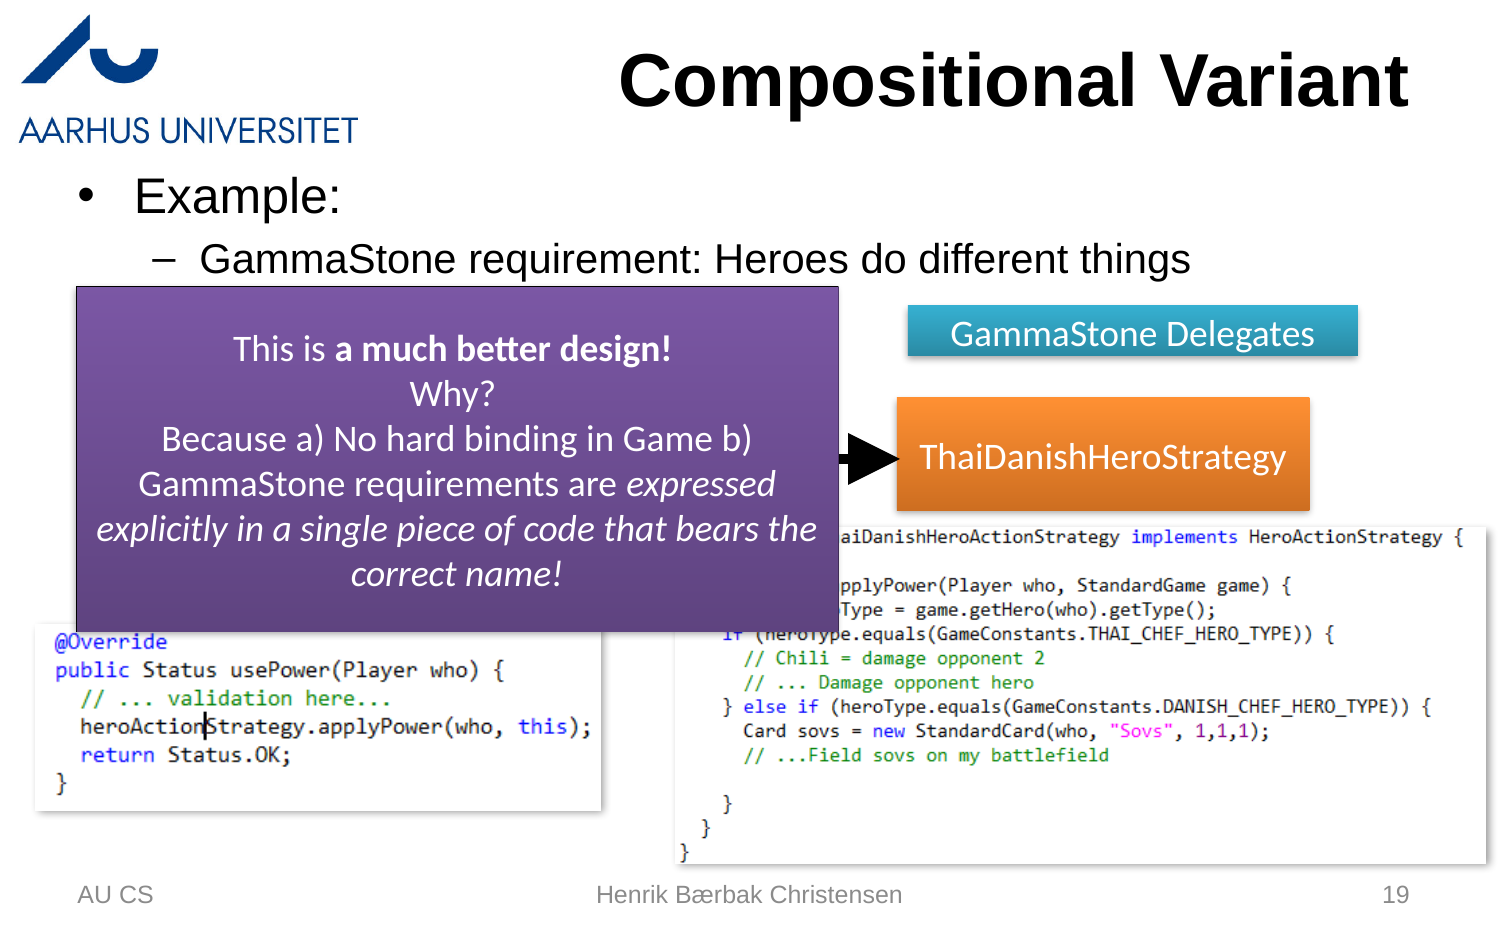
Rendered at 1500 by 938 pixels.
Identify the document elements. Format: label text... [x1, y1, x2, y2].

picture [674, 526, 1487, 864]
picture [14, 9, 358, 146]
slide_number AU CS [62, 868, 413, 919]
text_box This is a much better design! Why? Because a) No hard binding in Game b) GammaStone requirements are expressed explicitly in a single piece of code that bears the correct name! [76, 286, 839, 632]
list Example: GammaStone requirement: Heroes do different things [62, 156, 1425, 621]
list Example: GammaStone requirement: Heroes do different things [62, 640, 669, 865]
picture [34, 623, 602, 811]
slide_number 19 [1074, 872, 1425, 919]
text_box ThaiDanishHeroStrategy [896, 397, 1310, 511]
title Compositional Variant [75, 27, 1425, 125]
text_box GammaStone Delegates [907, 305, 1358, 356]
footer Henrik Bærbak Christensen [512, 868, 988, 919]
